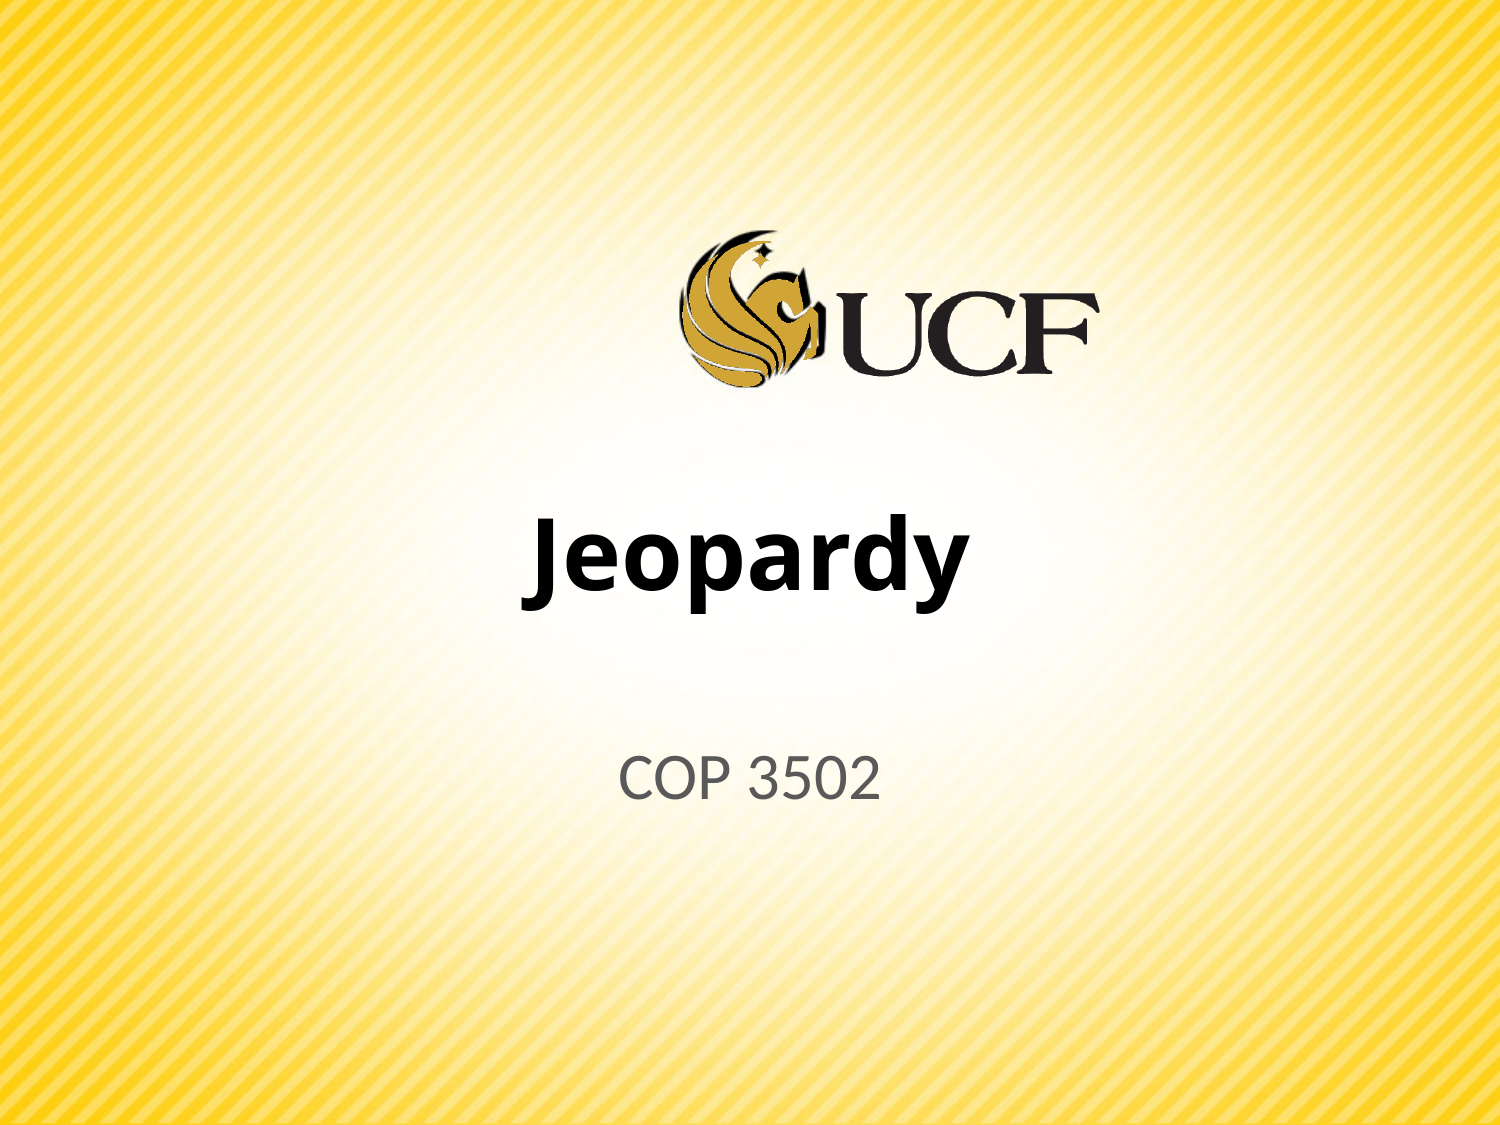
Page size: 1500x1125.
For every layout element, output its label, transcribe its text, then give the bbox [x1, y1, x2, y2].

picture [0, 0, 1500, 1125]
title Jeopardy [112, 399, 1388, 701]
subtitle COP 3502 [224, 724, 1276, 926]
